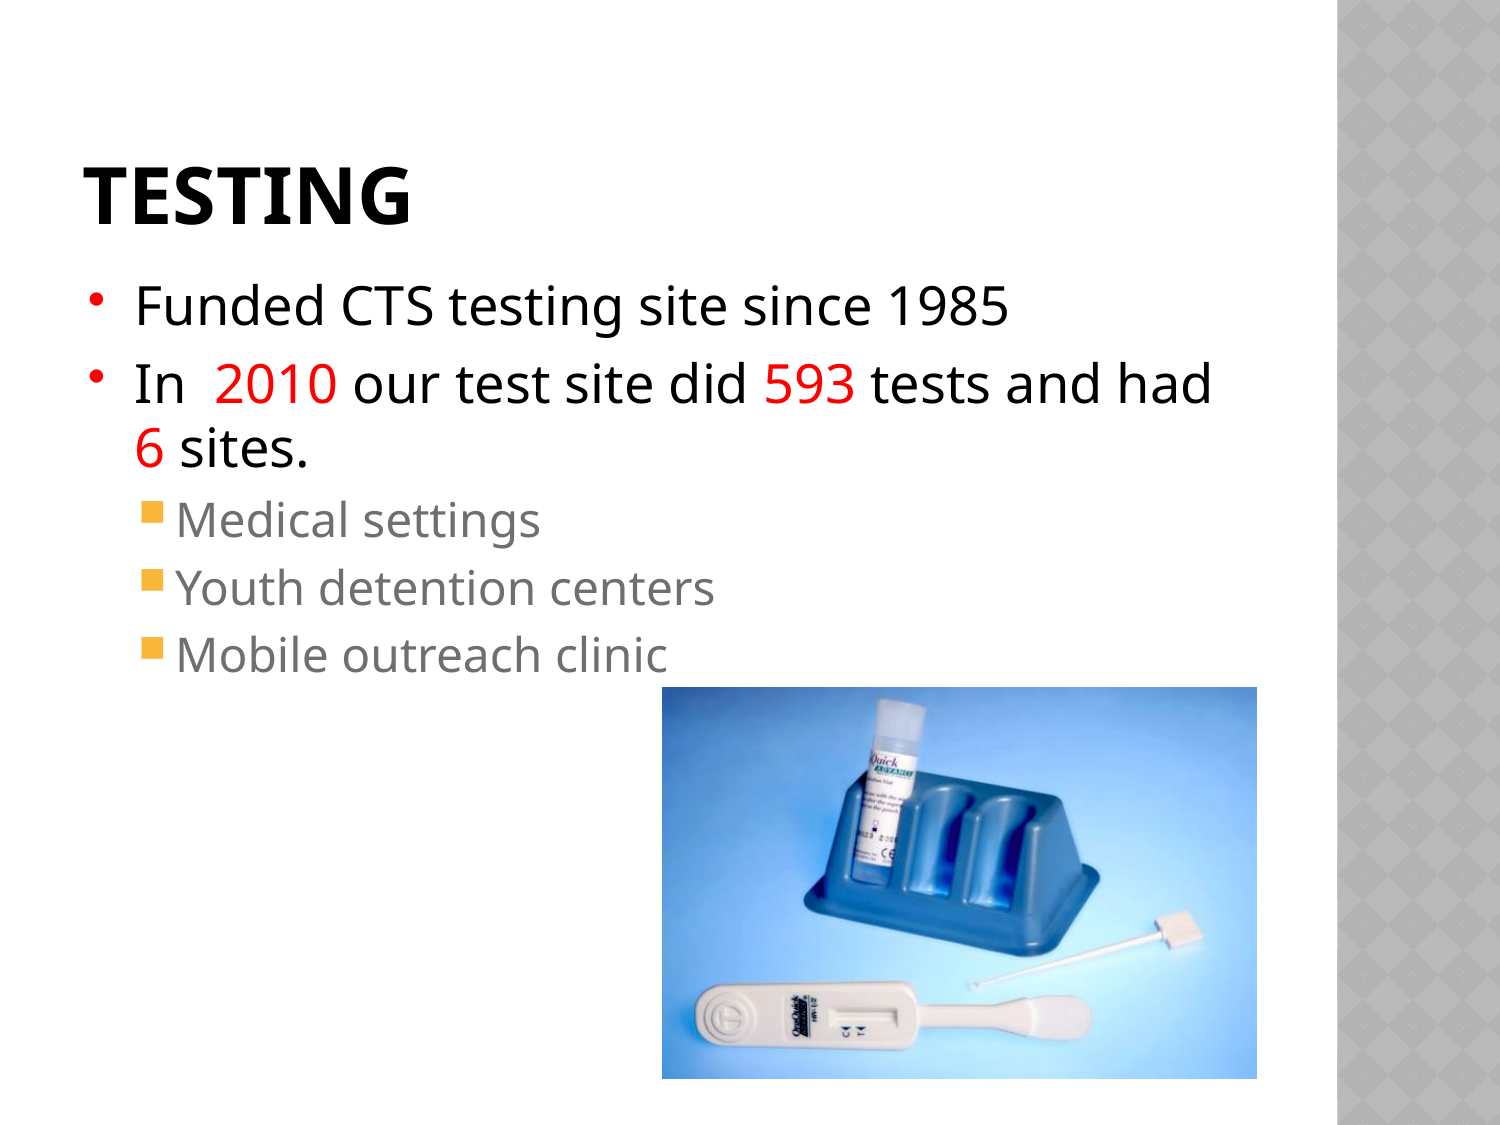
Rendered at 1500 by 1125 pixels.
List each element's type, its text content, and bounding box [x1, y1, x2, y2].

list Funded CTS testing site since 1985 In 2010 our test site did 593 tests and had 6 sites. Medical settings Youth detention centers Mobile outreach clinic [75, 264, 1263, 763]
title Testing [75, 52, 1263, 240]
picture [661, 687, 1257, 1079]
